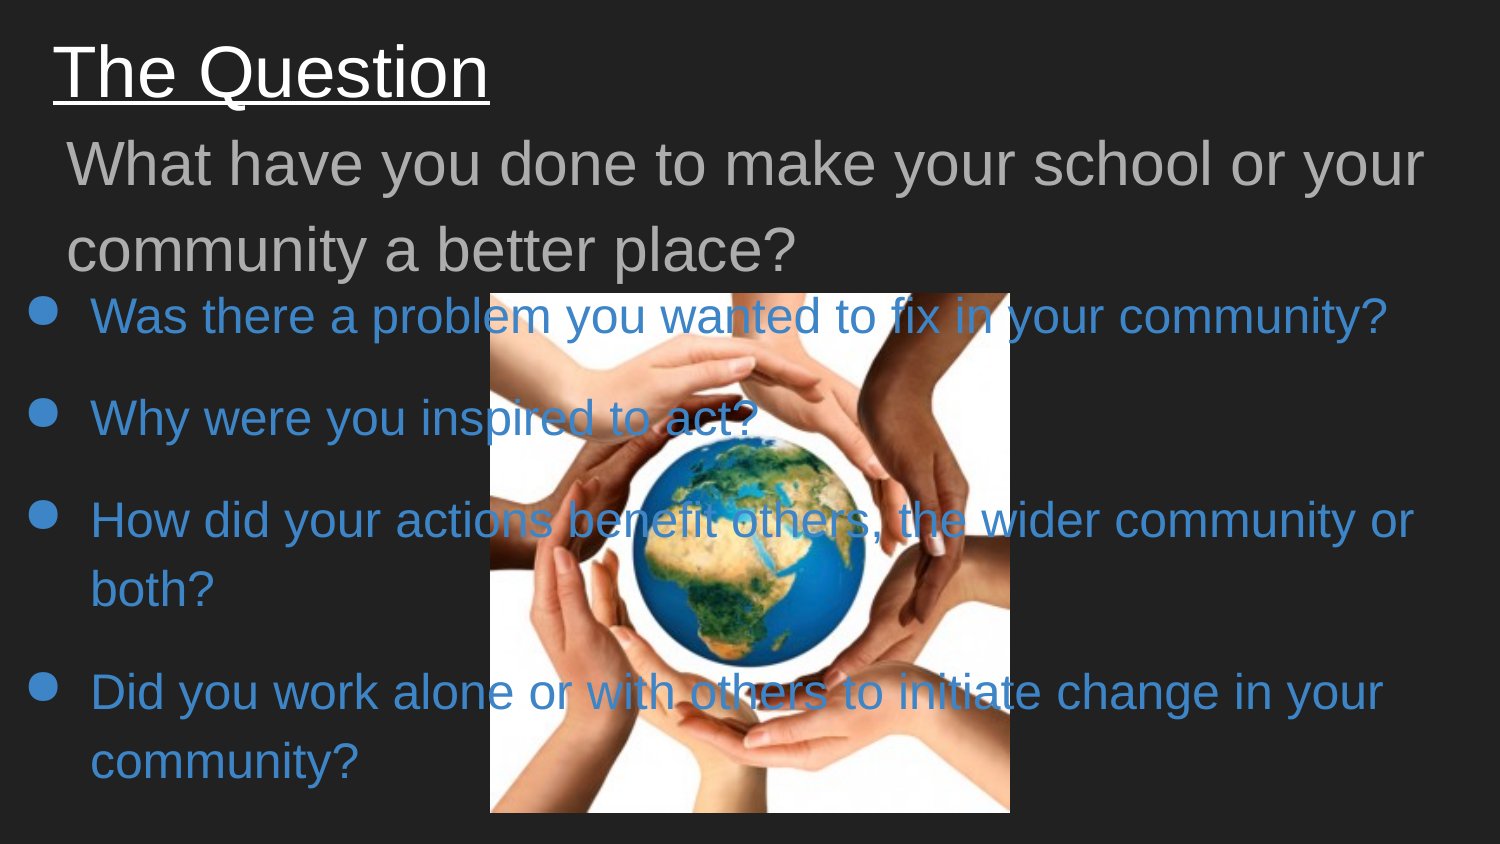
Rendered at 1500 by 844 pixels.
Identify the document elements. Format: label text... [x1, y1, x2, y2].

title The Question [37, 9, 529, 124]
list What have you done to make your school or your community a better place? [51, 96, 1449, 259]
picture [490, 293, 1010, 813]
text_box Was there a problem you wanted to fix in your community? Why were you inspired to act? How did your actions benefit others, the wider community or both? Did you work alone or with others to initiate change in your community? [0, 259, 1500, 844]
